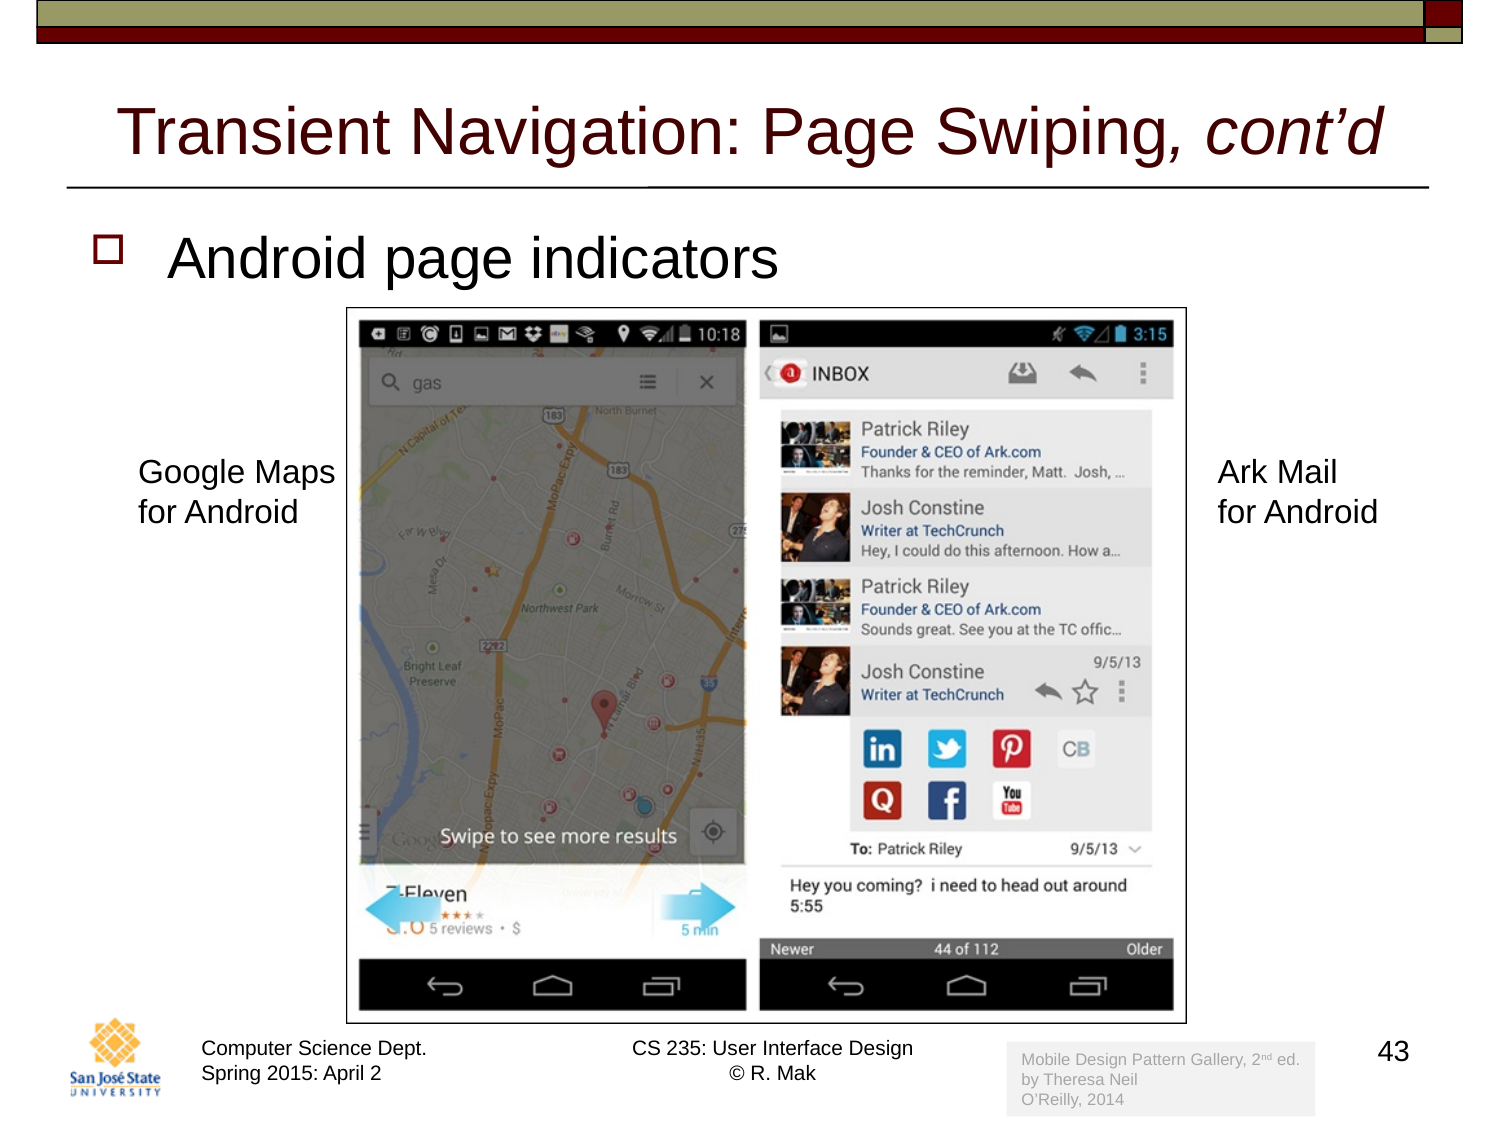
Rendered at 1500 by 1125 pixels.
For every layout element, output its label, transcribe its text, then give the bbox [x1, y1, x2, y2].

text_box Mobile Design Pattern Gallery, 2nd ed. by Theresa Neil O’Reilly, 2014 [1006, 1041, 1316, 1117]
list Android page indicators [75, 212, 1425, 308]
title Transient Navigation: Page Swiping, cont’d [75, 67, 1425, 175]
text_box Ark Mail for Android [1203, 442, 1394, 537]
picture [346, 307, 1188, 1024]
picture [60, 1012, 166, 1112]
text_box Google Maps for Android [123, 442, 341, 537]
slide_number 43 [1112, 1025, 1425, 1100]
